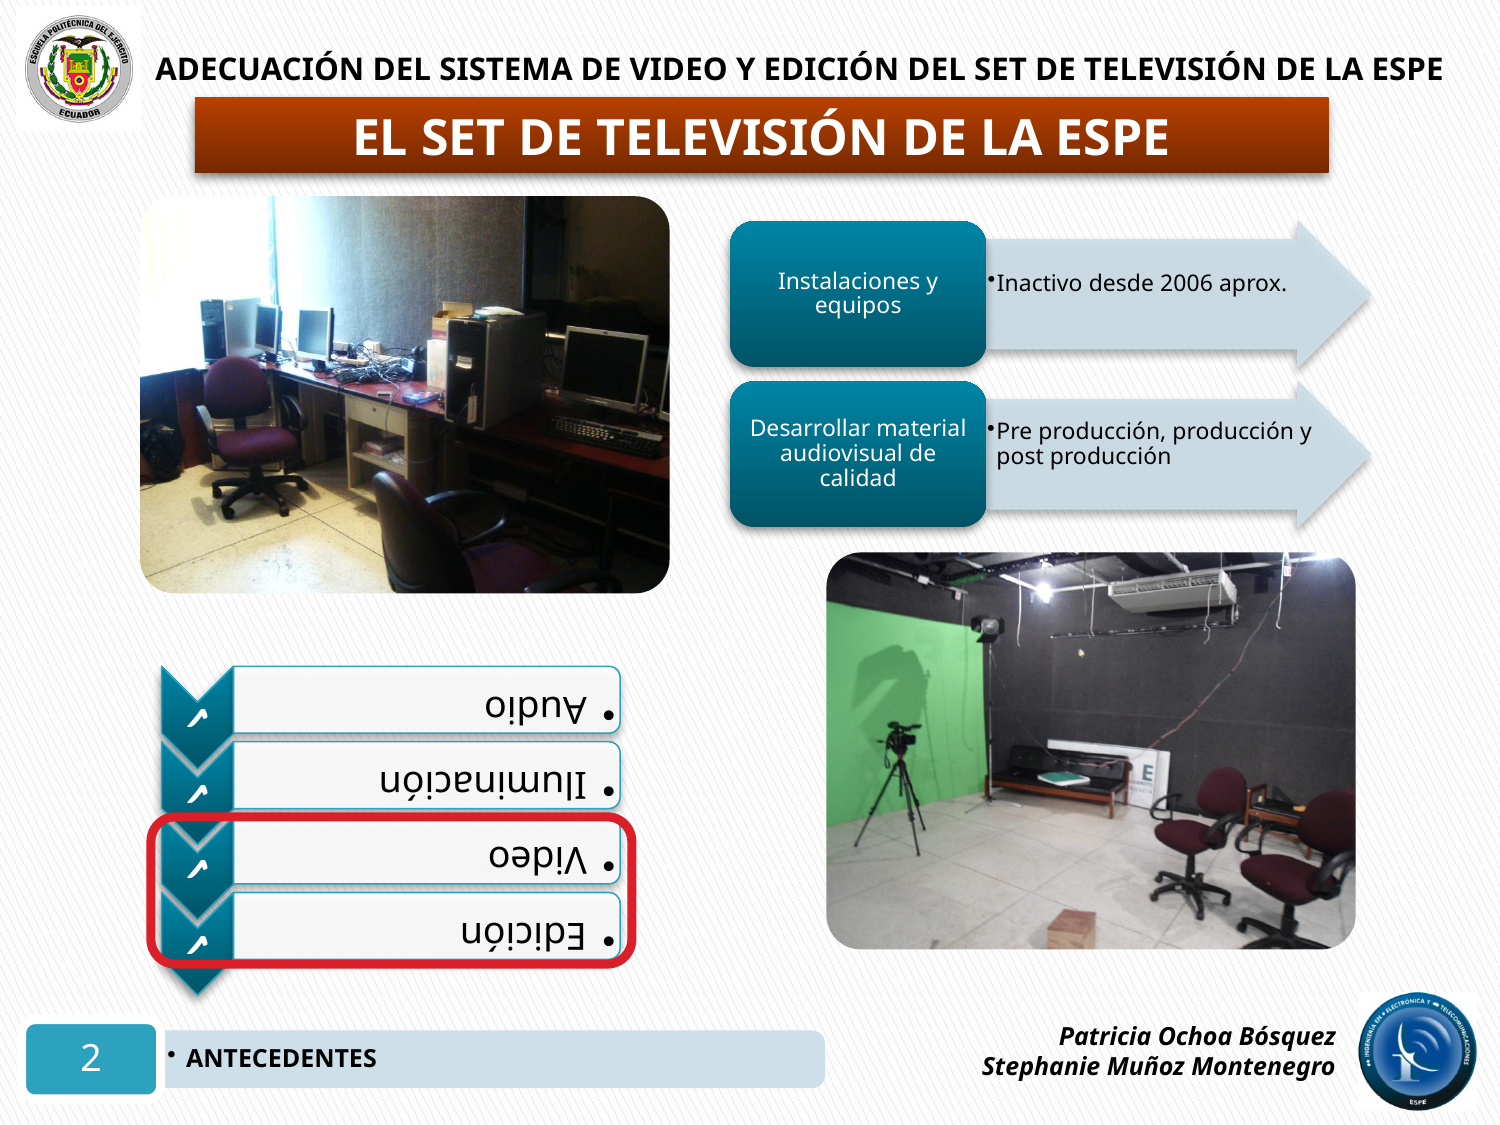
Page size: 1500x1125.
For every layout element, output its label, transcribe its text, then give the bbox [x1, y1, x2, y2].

text_box EL SET DE TELEVISIÓN DE LA ESPE [194, 97, 1329, 173]
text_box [21, 1019, 161, 1100]
text_box [626, 819, 637, 962]
text_box [146, 820, 155, 961]
picture [16, 6, 141, 131]
text_box ADECUACIÓN DEL SISTEMA DE VIDEO Y EDICIÓN DEL SET DE TELEVISIÓN DE LA ESPE [146, 41, 1476, 94]
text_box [729, 220, 1371, 528]
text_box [165, 1034, 821, 1084]
picture [826, 552, 1356, 950]
picture [139, 195, 670, 594]
text_box Patricia Ochoa Bósquez Stephanie Muñoz Montenegro [157, 1013, 1351, 1089]
picture [1358, 991, 1477, 1111]
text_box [161, 665, 621, 996]
